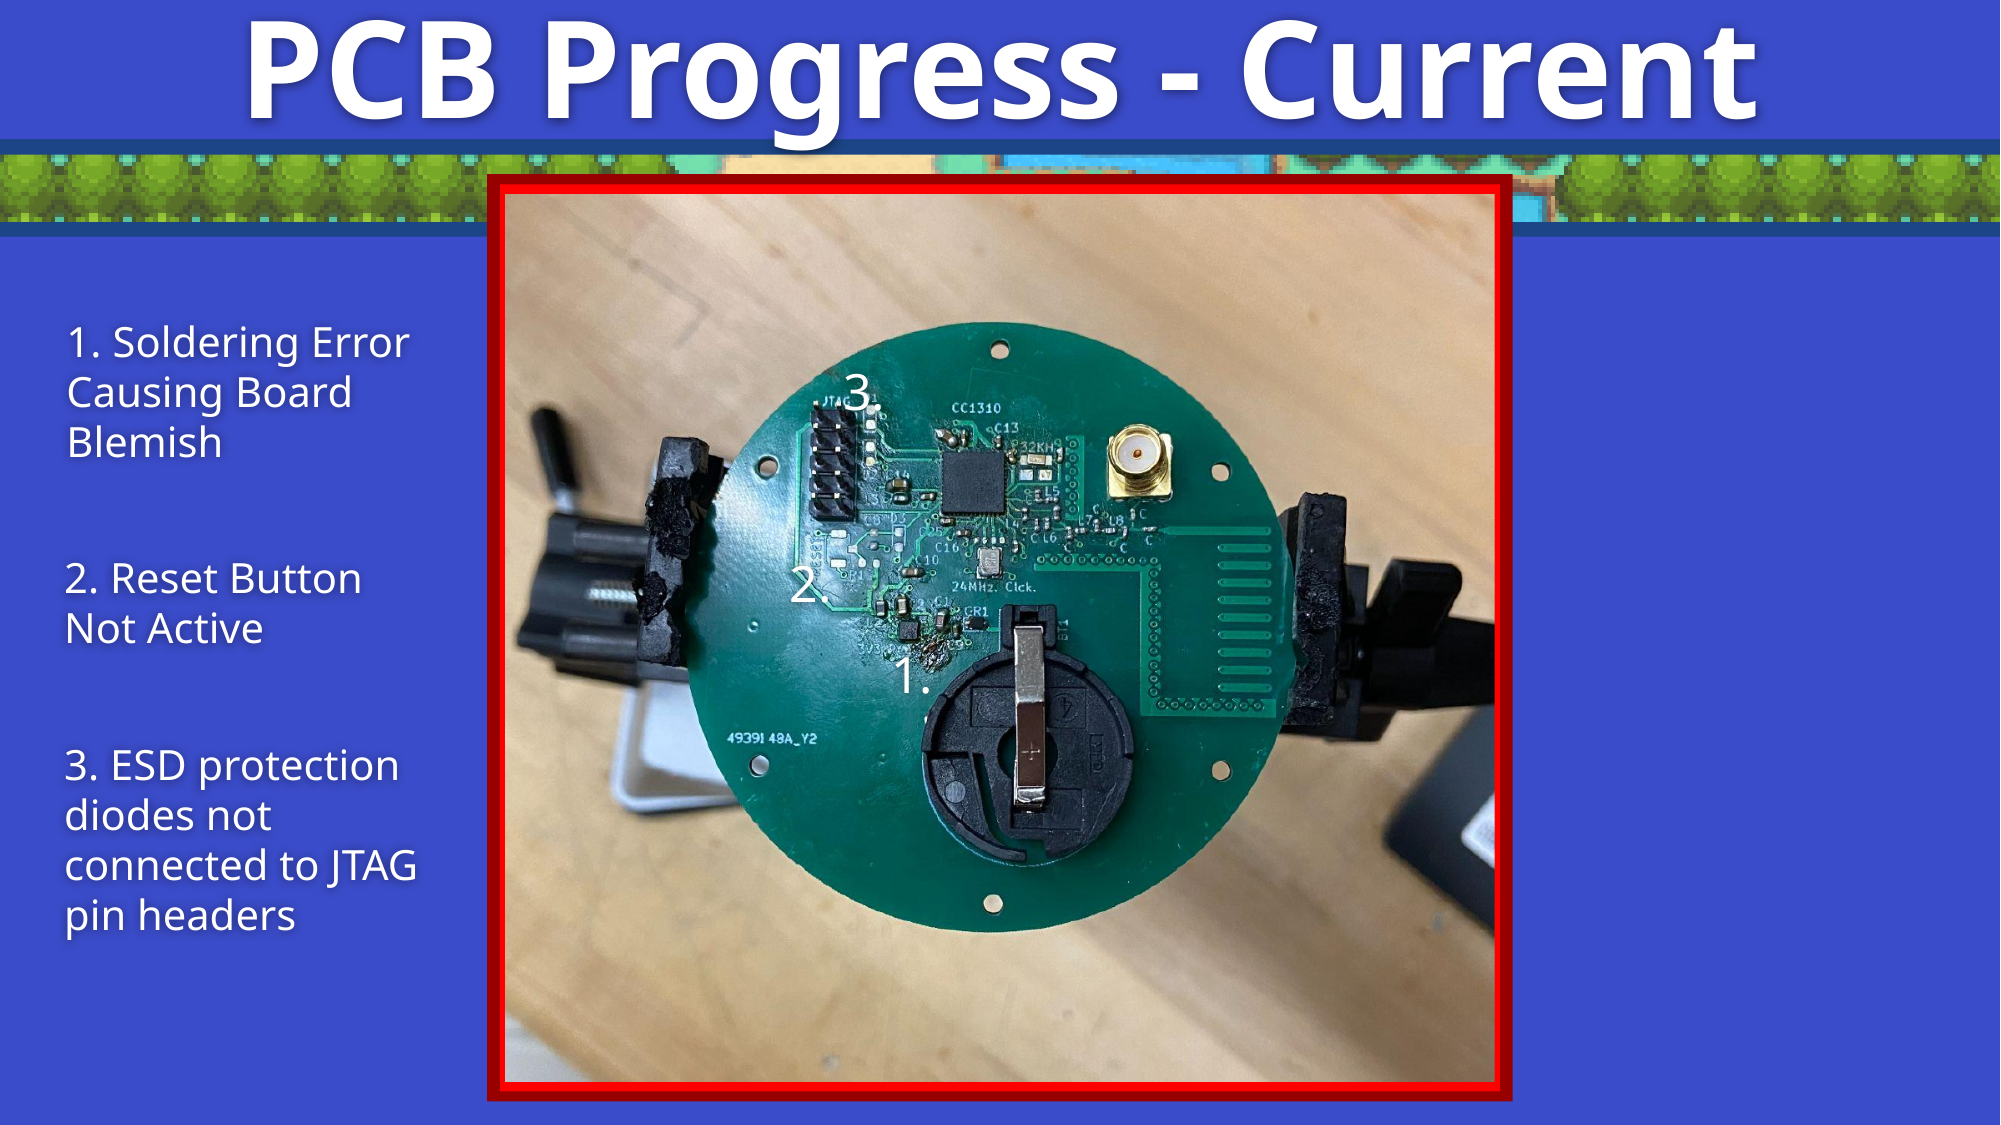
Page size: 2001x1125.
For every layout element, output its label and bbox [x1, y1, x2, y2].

text_box [486, 173, 1513, 1102]
text_box [0, 221, 2000, 1125]
picture [0, 0, 2000, 221]
